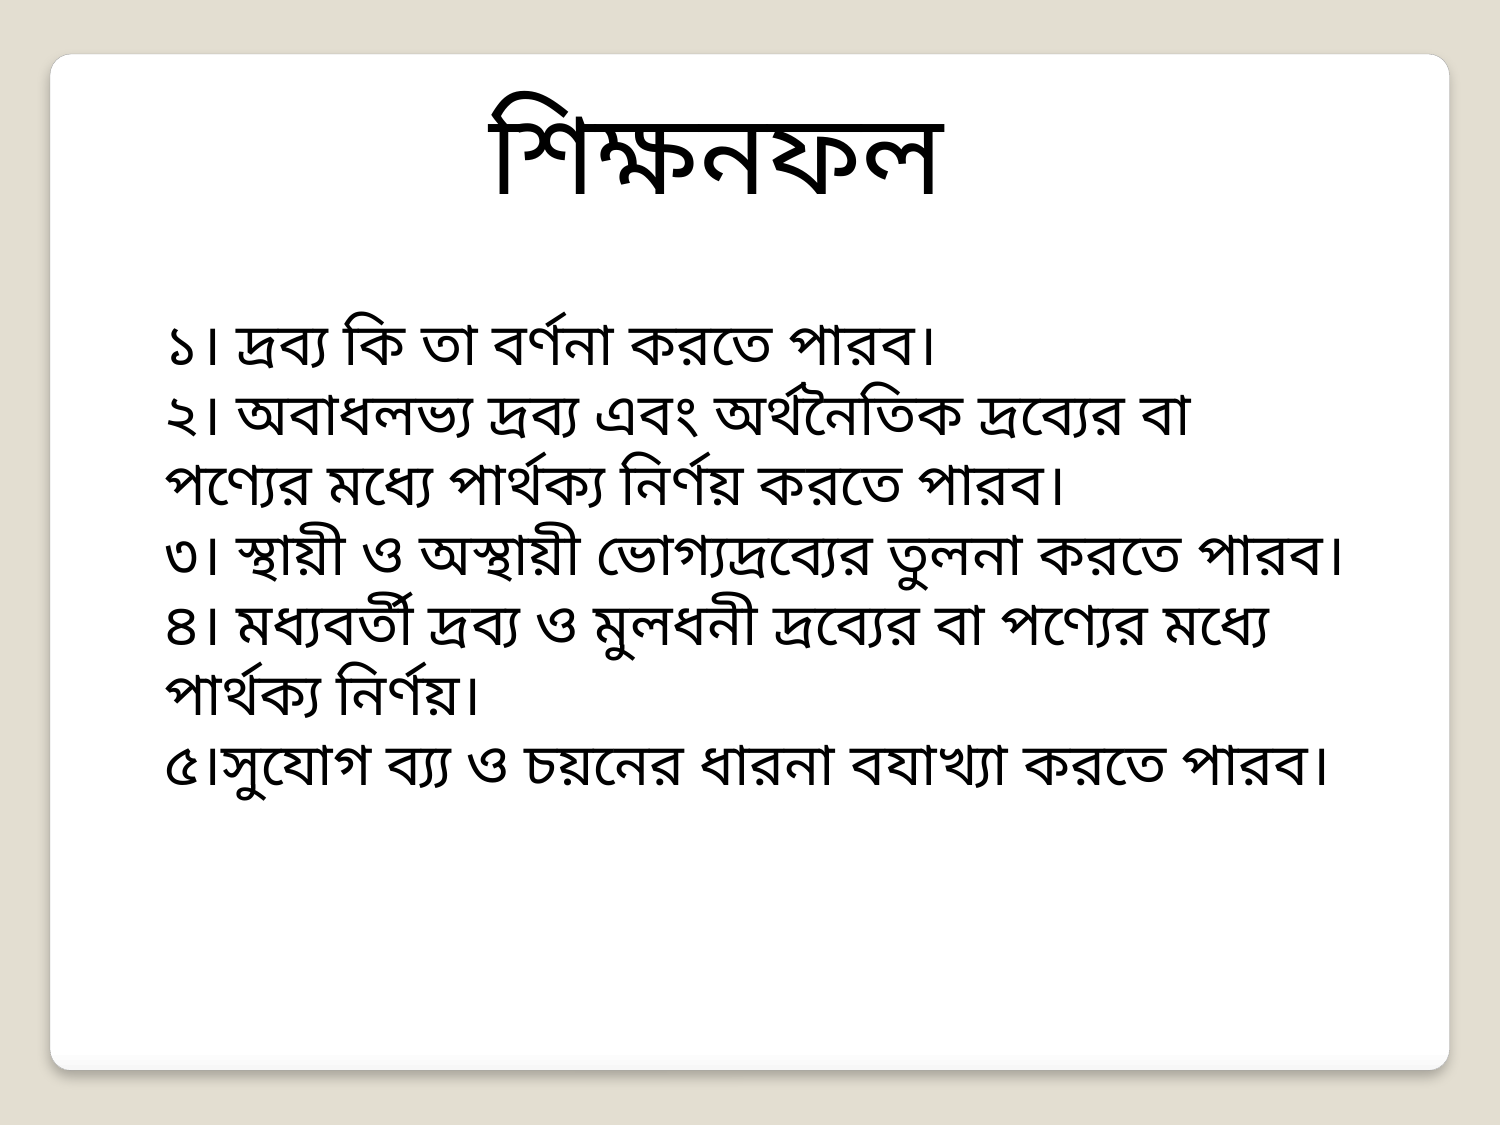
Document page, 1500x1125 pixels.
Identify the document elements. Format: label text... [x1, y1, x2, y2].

text_box শিক্ষনফল [300, 74, 1163, 225]
text_box ১। দ্রব্য কি তা বর্ণনা করতে পারব। ২। অবাধলভ্য দ্রব্য এবং অর্থনৈতিক দ্রব্যের বা পণ্যের মধ্যে পার্থক্য নির্ণয় করতে পারব। ৩। স্থায়ী ও অস্থায়ী ভোগ্যদ্রব্যের তুলনা করতে পারব। ৪। মধ্যবর্তী দ্রব্য ও মুলধনী দ্রব্যের বা পণ্যের মধ্যে পার্থক্য নির্ণয়। ৫।সুযোগ ব্য্য ও চয়নের ধারনা বযাখ্যা করতে পারব। [149, 299, 1363, 805]
